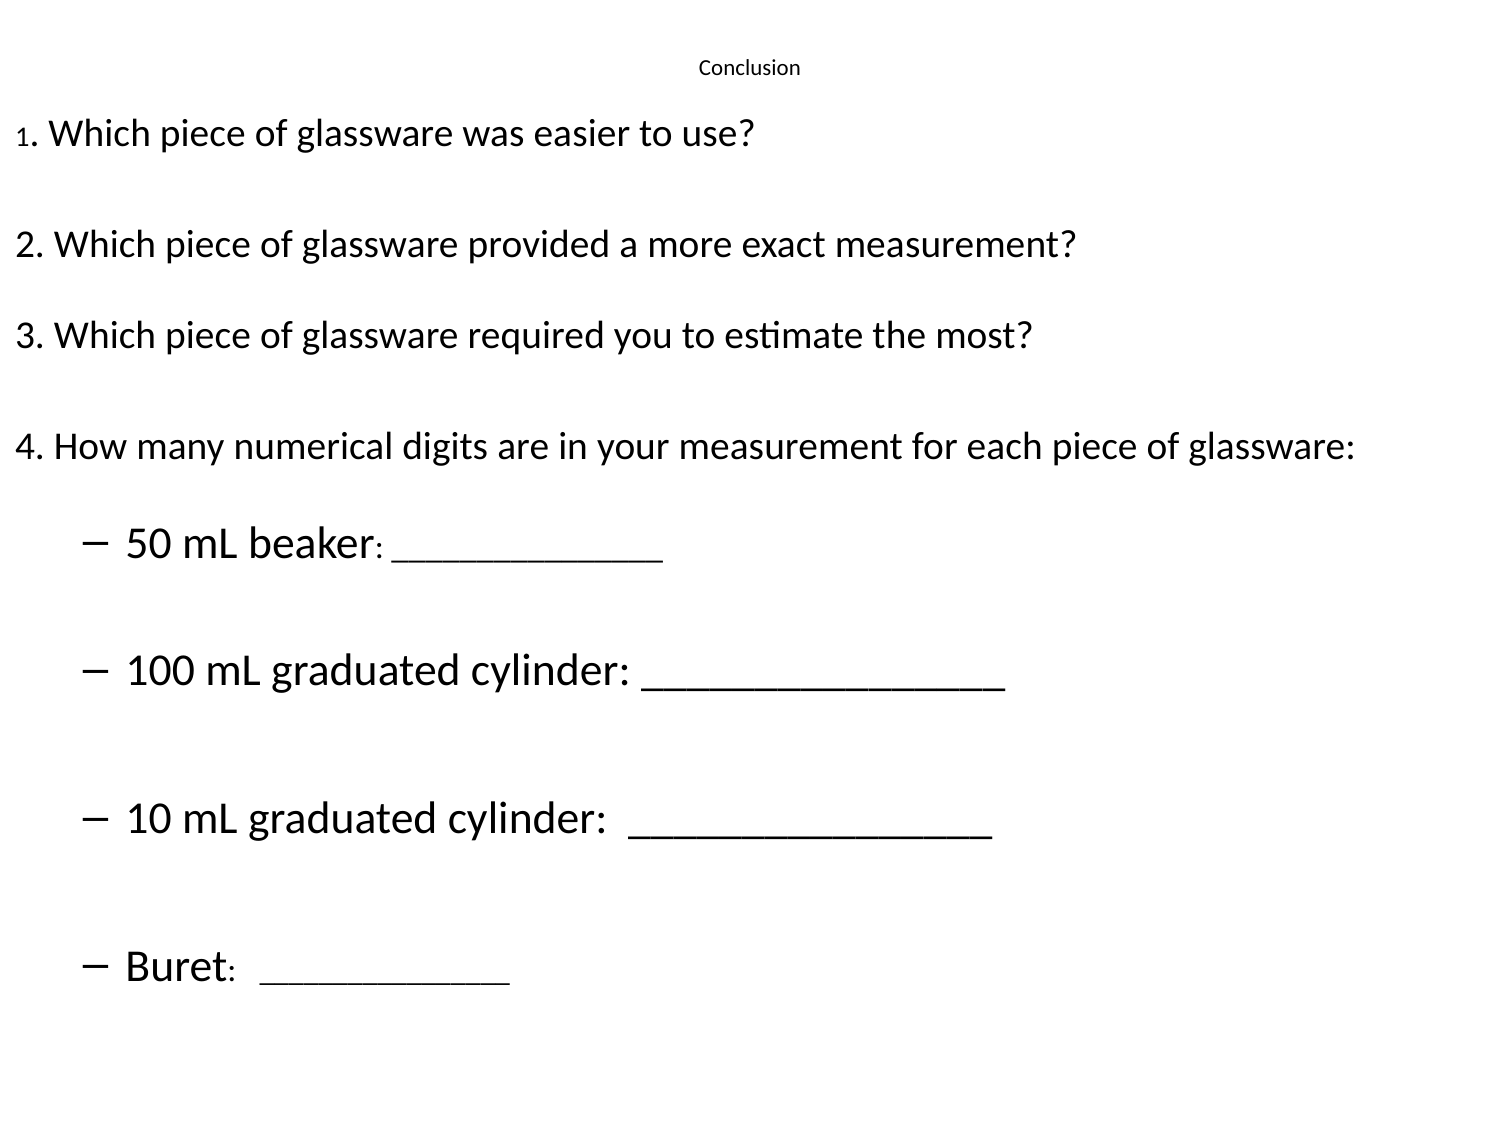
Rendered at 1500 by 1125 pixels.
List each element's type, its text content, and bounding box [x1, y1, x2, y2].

title Conclusion [75, 45, 1425, 88]
list 1. Which piece of glassware was easier to use? 2. Which piece of glassware provided a more exact measurement? 3. Which piece of glassware required you to estimate the most? 4. How many numerical digits are in your measurement for each piece of glassware: 50 mL beaker: ________________ 100 mL graduated cylinder: ________________ 10 mL graduated cylinder: ________________ Buret: _________________ [0, 99, 1500, 1088]
